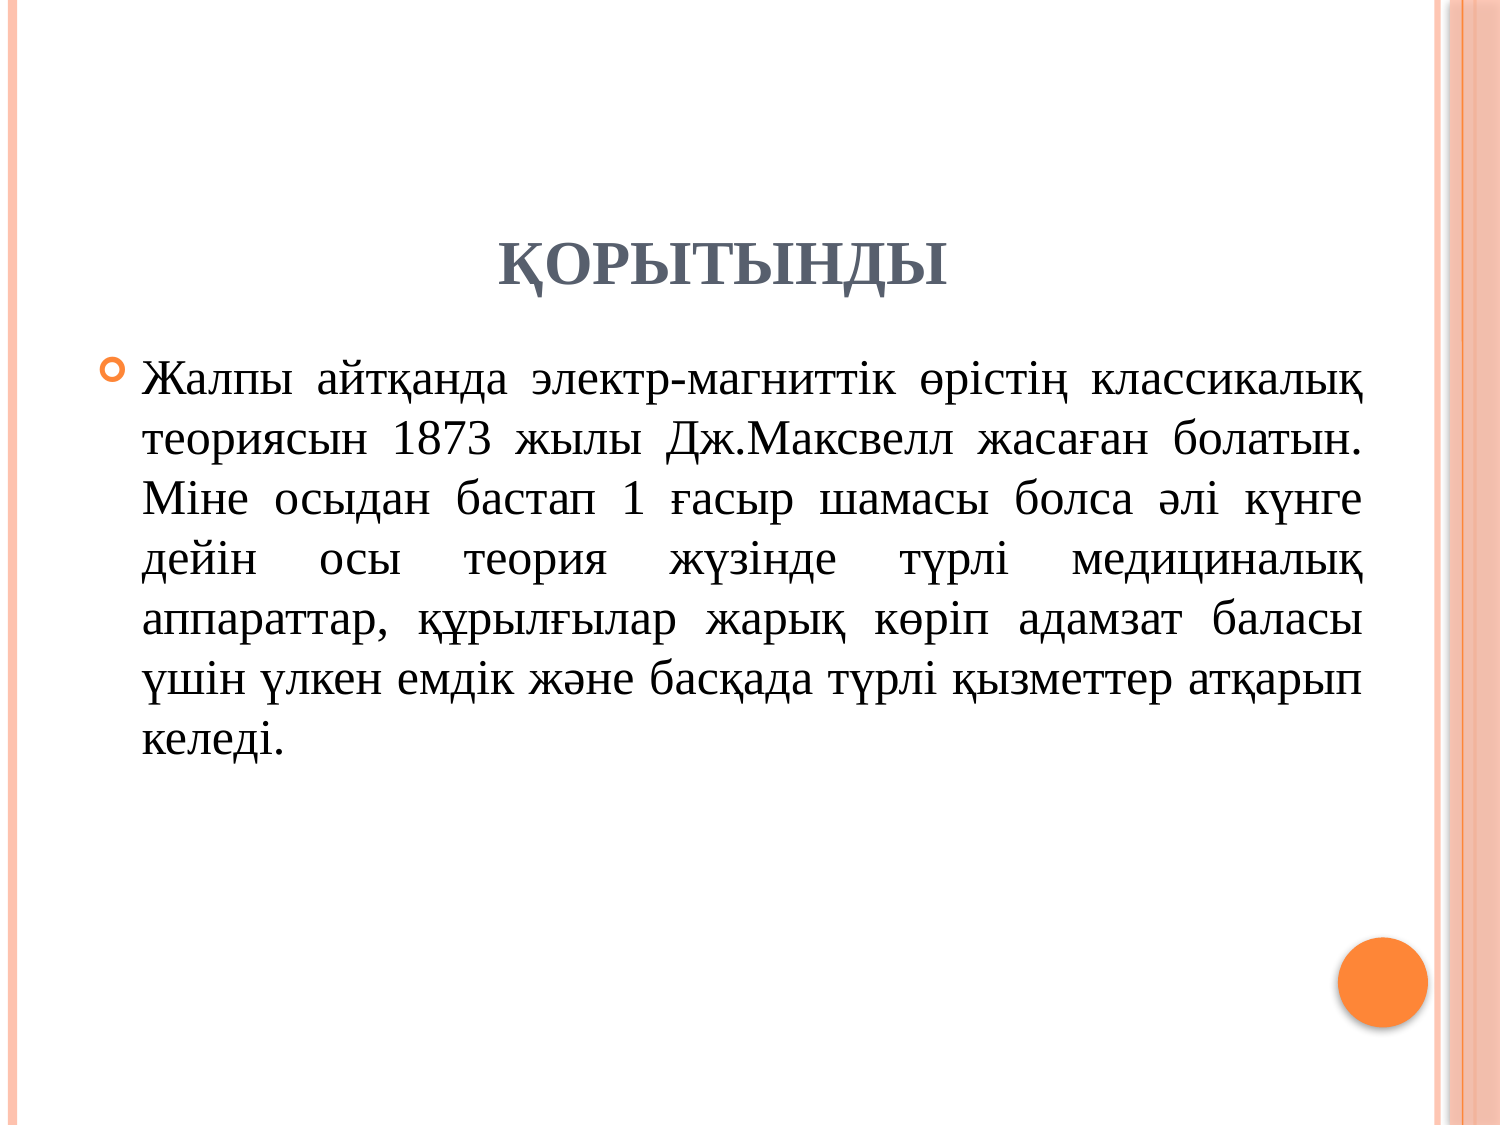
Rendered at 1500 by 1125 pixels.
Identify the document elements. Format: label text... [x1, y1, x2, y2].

title Қорытынды [110, 117, 1336, 305]
list Жалпы айтқанда электр-магниттік өрістің классикалық теориясын 1873 жылы Дж.Максвелл жасаған болатын. Міне осыдан бастап 1 ғасыр шамасы болса әлі күнге дейін осы теория жүзінде түрлі медициналық аппараттар, құрылғылар жарық көріп адамзат баласы үшін үлкен емдік және басқада түрлі қызметтер атқарып келеді. [82, 337, 1379, 1125]
